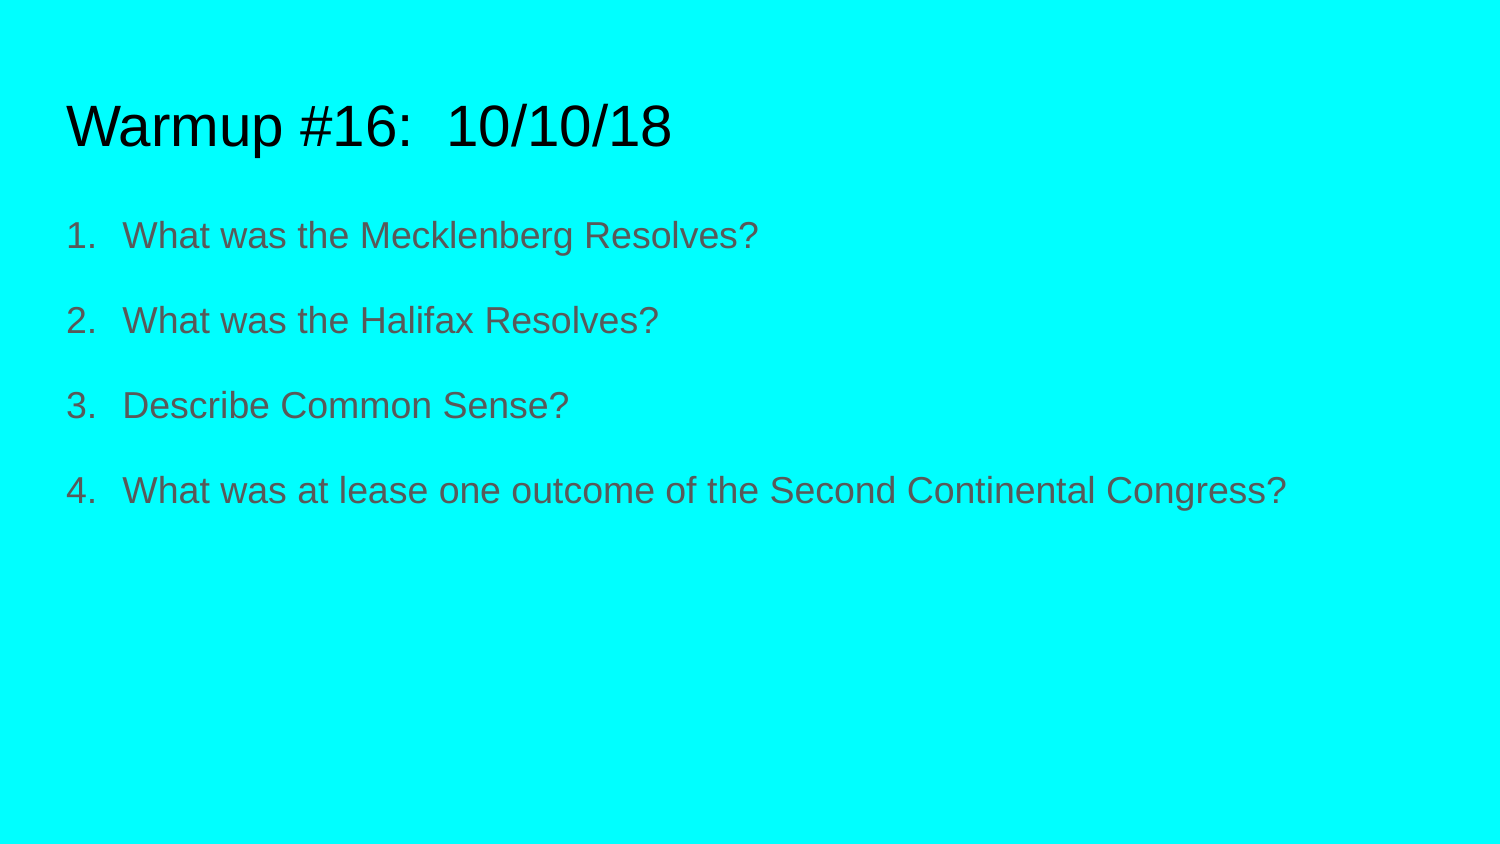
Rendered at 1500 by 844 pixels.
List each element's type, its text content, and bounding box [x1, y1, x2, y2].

list What was the Mecklenberg Resolves? What was the Halifax Resolves? Describe Common Sense? What was at lease one outcome of the Second Continental Congress? [51, 189, 1449, 750]
title Warmup #16: 10/10/18 [51, 72, 1449, 167]
